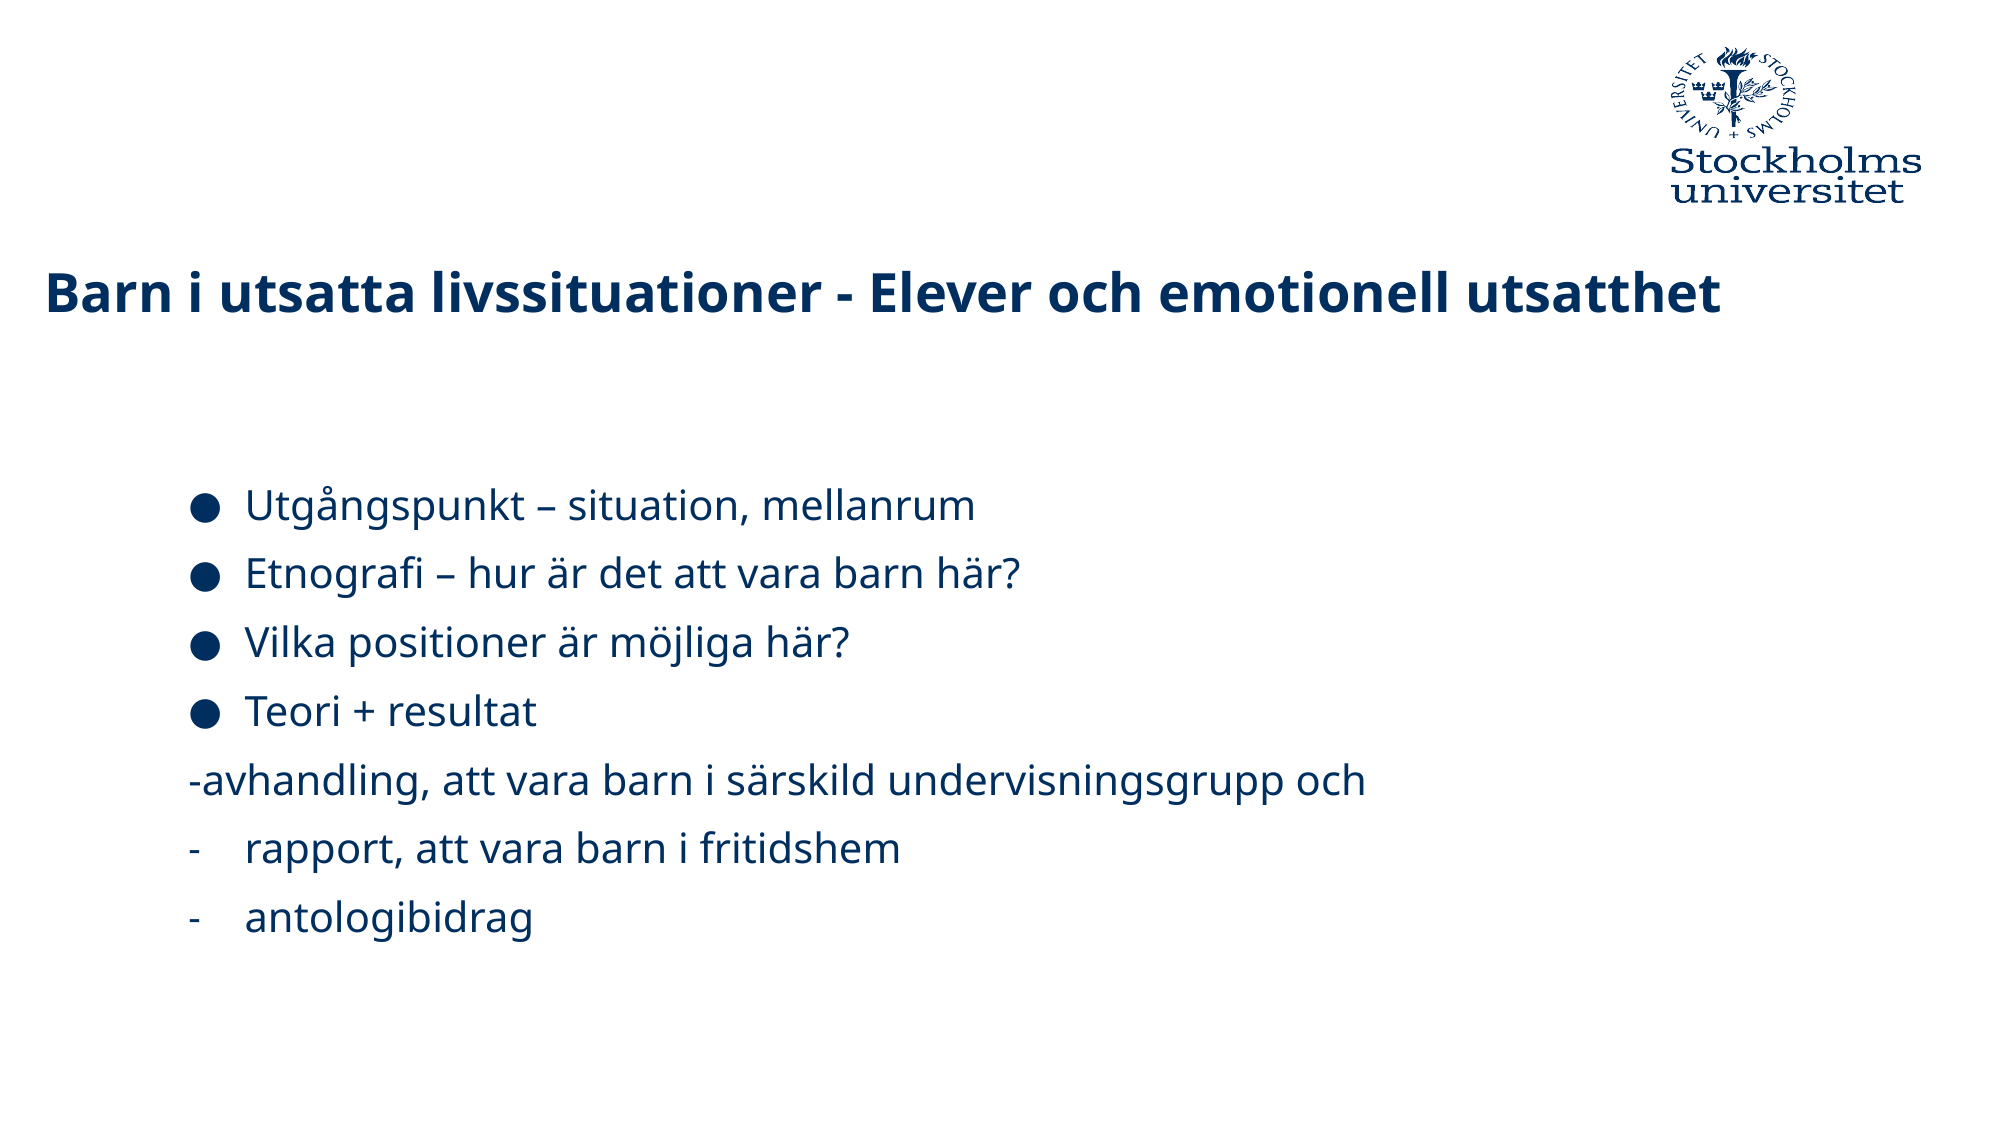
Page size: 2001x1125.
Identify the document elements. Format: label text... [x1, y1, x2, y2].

picture [1671, 47, 1921, 203]
list Utgångspunkt – situation, mellanrum Etnografi – hur är det att vara barn här? Vilka positioner är möjliga här? Teori + resultat -avhandling, att vara barn i särskild undervisningsgrupp och rapport, att vara barn i fritidshem antologibidrag [173, 460, 1672, 988]
title Barn i utsatta livssituationer - Elever och emotionell utsatthet [29, 251, 1977, 374]
